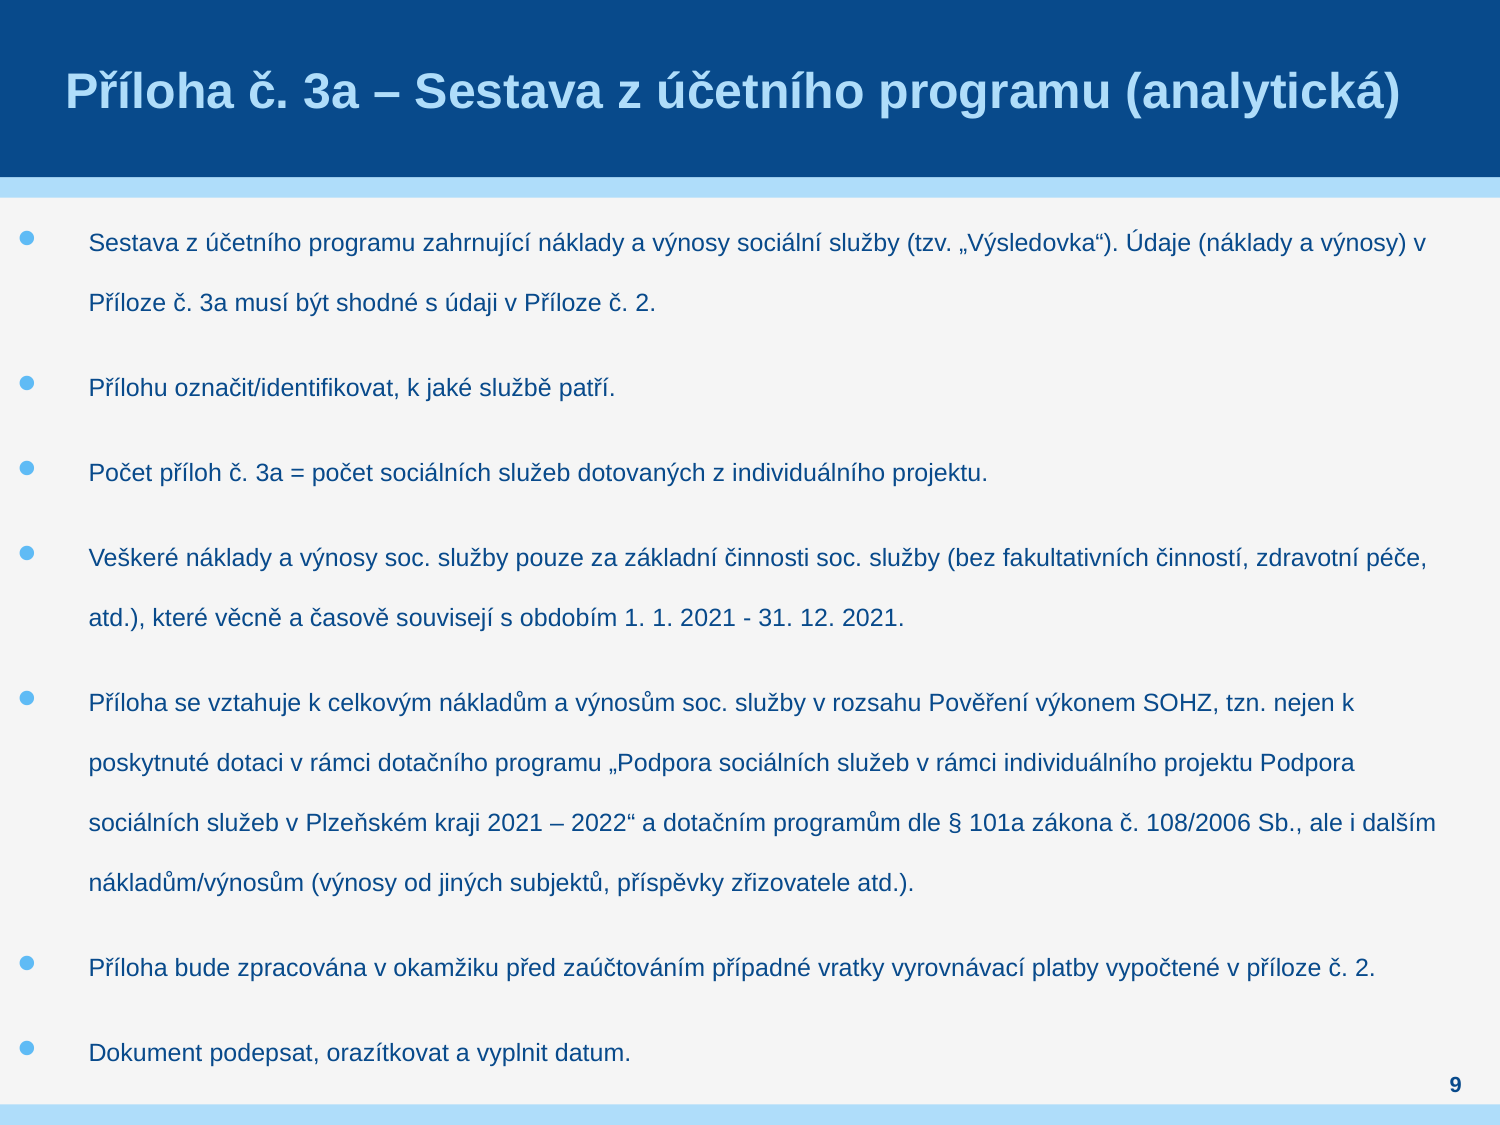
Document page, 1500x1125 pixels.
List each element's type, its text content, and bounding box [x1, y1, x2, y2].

title Příloha č. 3a – Sestava z účetního programu (analytická) [59, 0, 1441, 178]
list Sestava z účetního programu zahrnující náklady a výnosy sociální služby (tzv. „Výsledovka“). Údaje (náklady a výnosy) v Příloze č. 3a musí být shodné s údaji v Příloze č. 2. Přílohu označit/identifikovat, k jaké službě patří. Počet příloh č. 3a = počet sociálních služeb dotovaných z individuálního projektu. Veškeré náklady a výnosy soc. služby pouze za základní činnosti soc. služby (bez fakultativních činností, zdravotní péče, atd.), které věcně a časově souvisejí s obdobím 1. 1. 2021 - 31. 12. 2021. Příloha se vztahuje k celkovým nákladům a výnosům soc. služby v rozsahu Pověření výkonem SOHZ, tzn. nejen k poskytnuté dotaci v rámci dotačního programu „Podpora sociálních služeb v rámci individuálního projektu Podpora sociálních služeb v Plzeňském kraji 2021 – 2022“ a dotačním programům dle § 101a zákona č. 108/2006 Sb., ale i dalším nákladům/výnosům (výnosy od jiných subjektů, příspěvky zřizovatele atd.). Příloha bude zpracována v okamžiku před zaúčtováním případné vratky vyrovnávací platby vypočtené v příloze č. 2. Dokument podepsat, orazítkovat a vyplnit datum. [17, 196, 1459, 1099]
slide_number 9 [1417, 1068, 1495, 1099]
